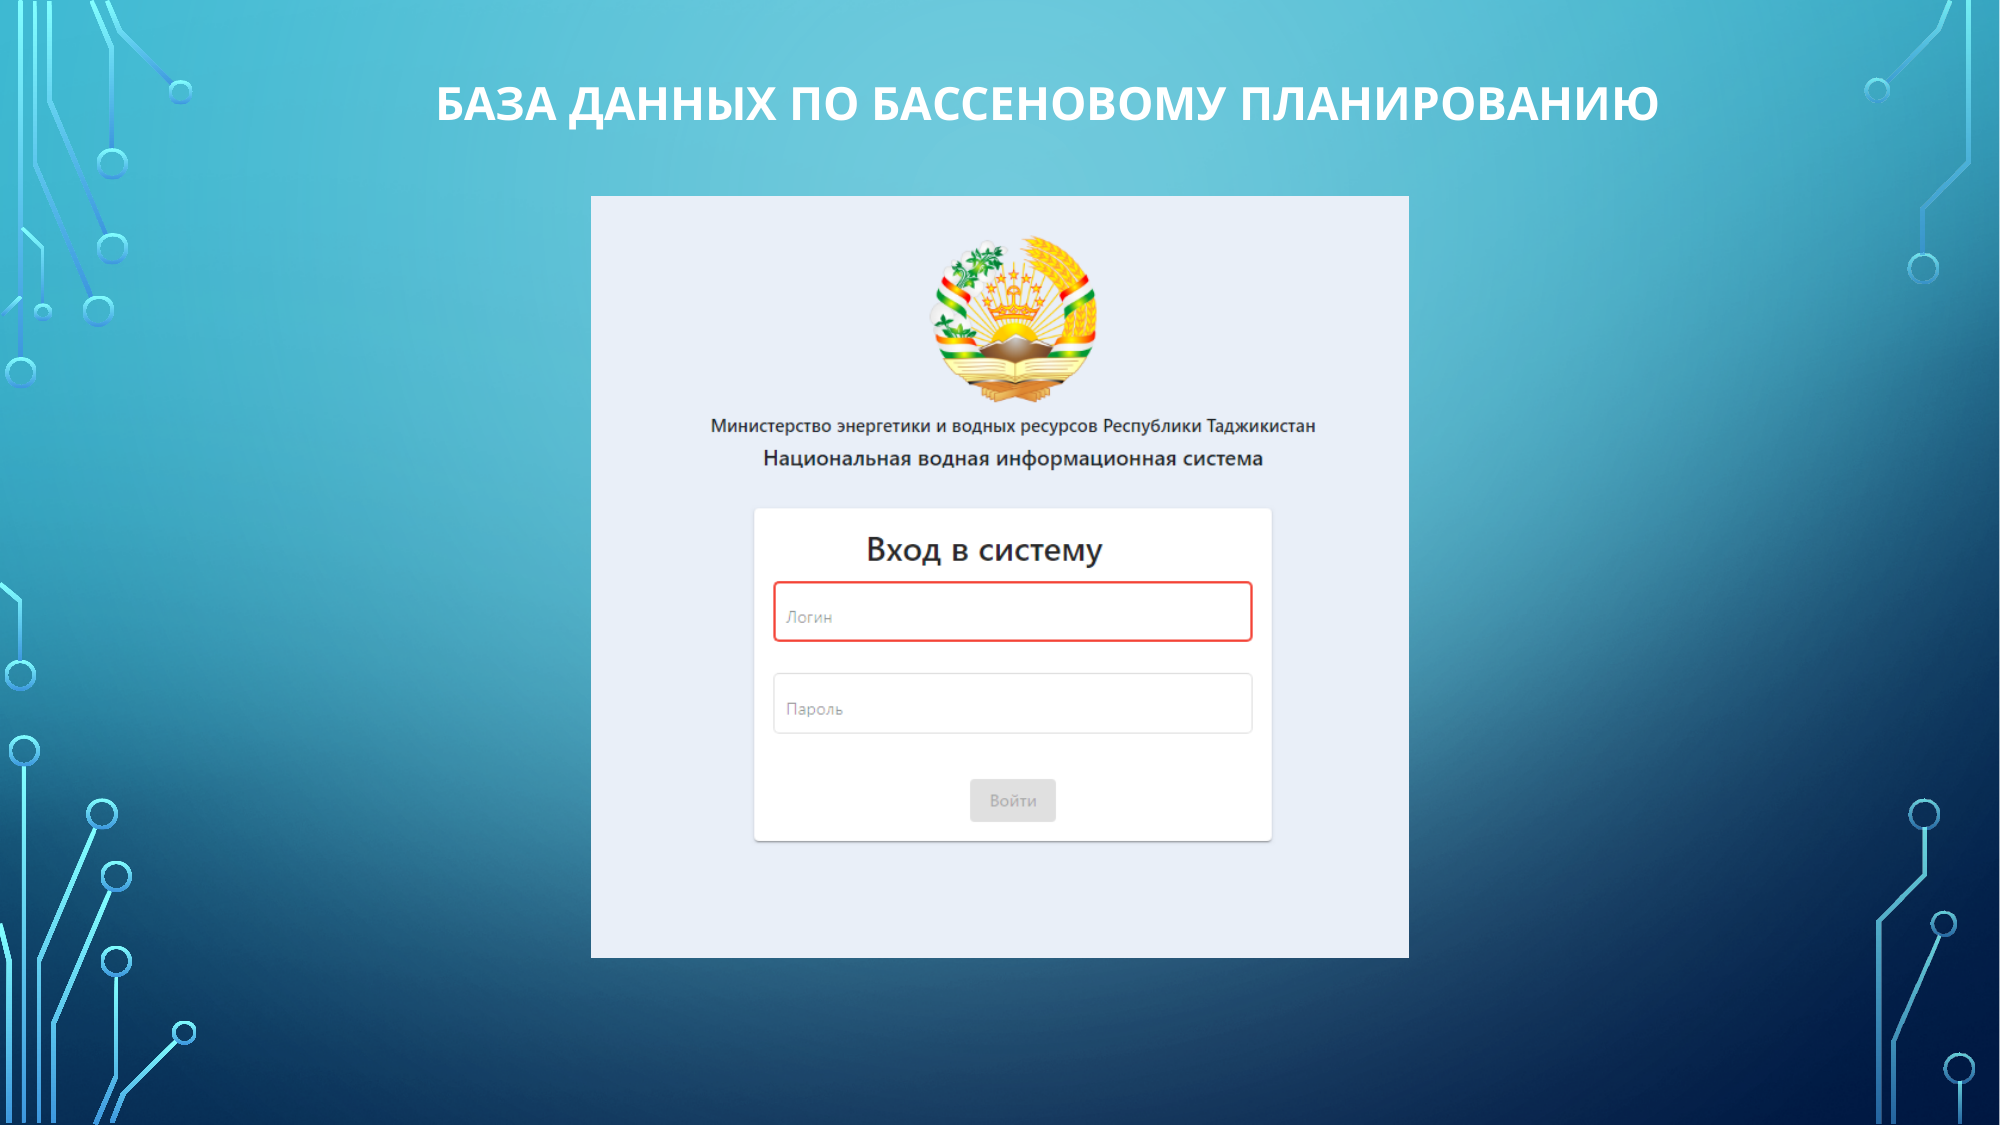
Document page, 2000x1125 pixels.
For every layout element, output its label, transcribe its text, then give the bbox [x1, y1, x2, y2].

text_box БАЗА ДАННЫХ ПО БАССЕНОВОМУ ПЛАНИРОВАНИЮ [420, 78, 2000, 137]
picture [590, 195, 1409, 958]
